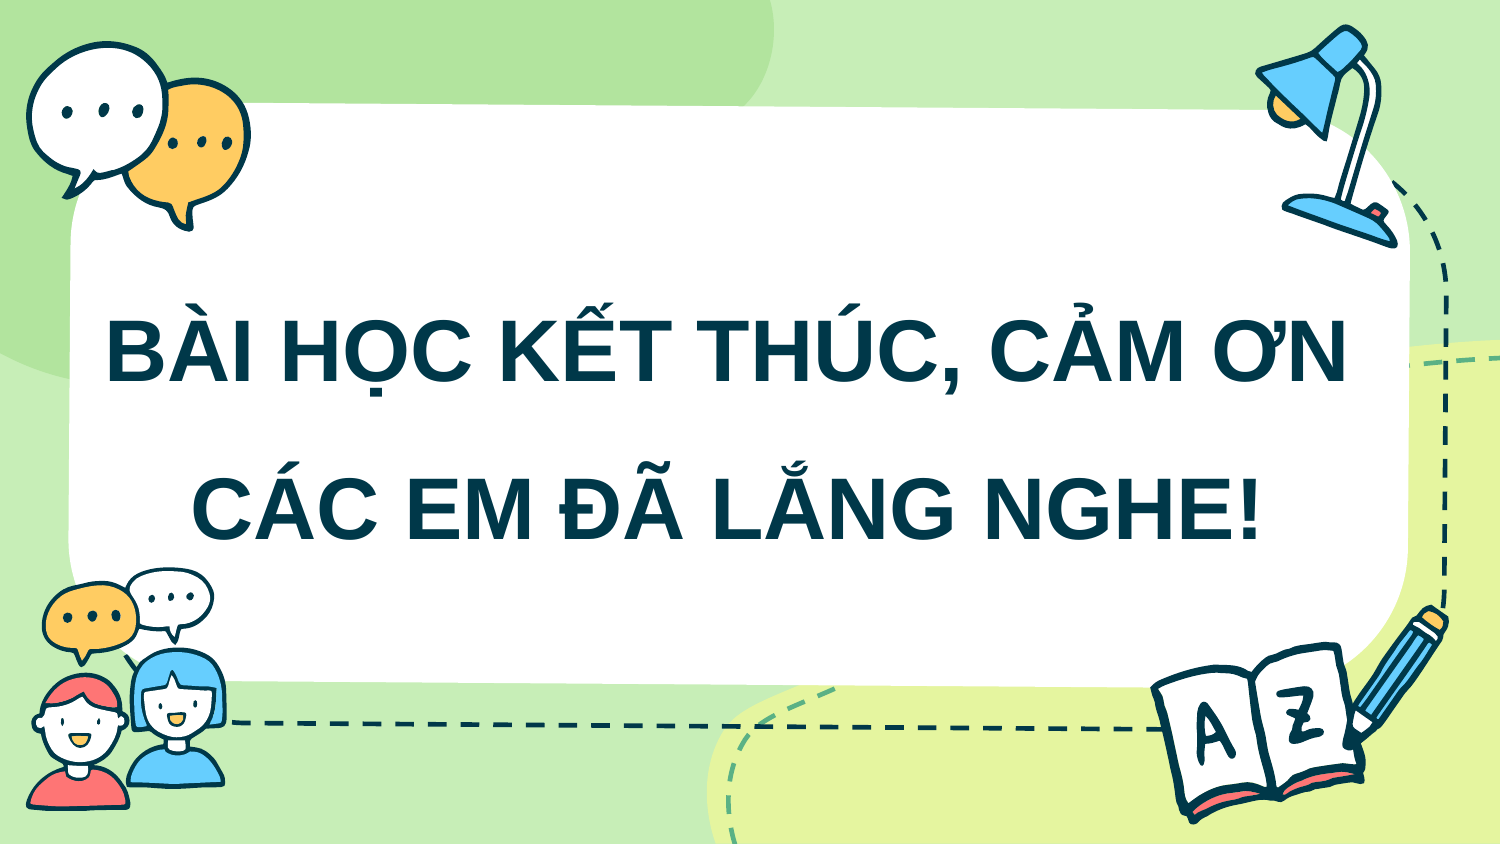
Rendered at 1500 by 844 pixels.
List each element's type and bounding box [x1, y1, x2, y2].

text_box [68, 106, 1447, 727]
text_box [25, 567, 227, 812]
text_box [23, 40, 252, 232]
text_box [1242, 25, 1430, 228]
text_box [1149, 641, 1367, 826]
text_box [1341, 604, 1450, 752]
